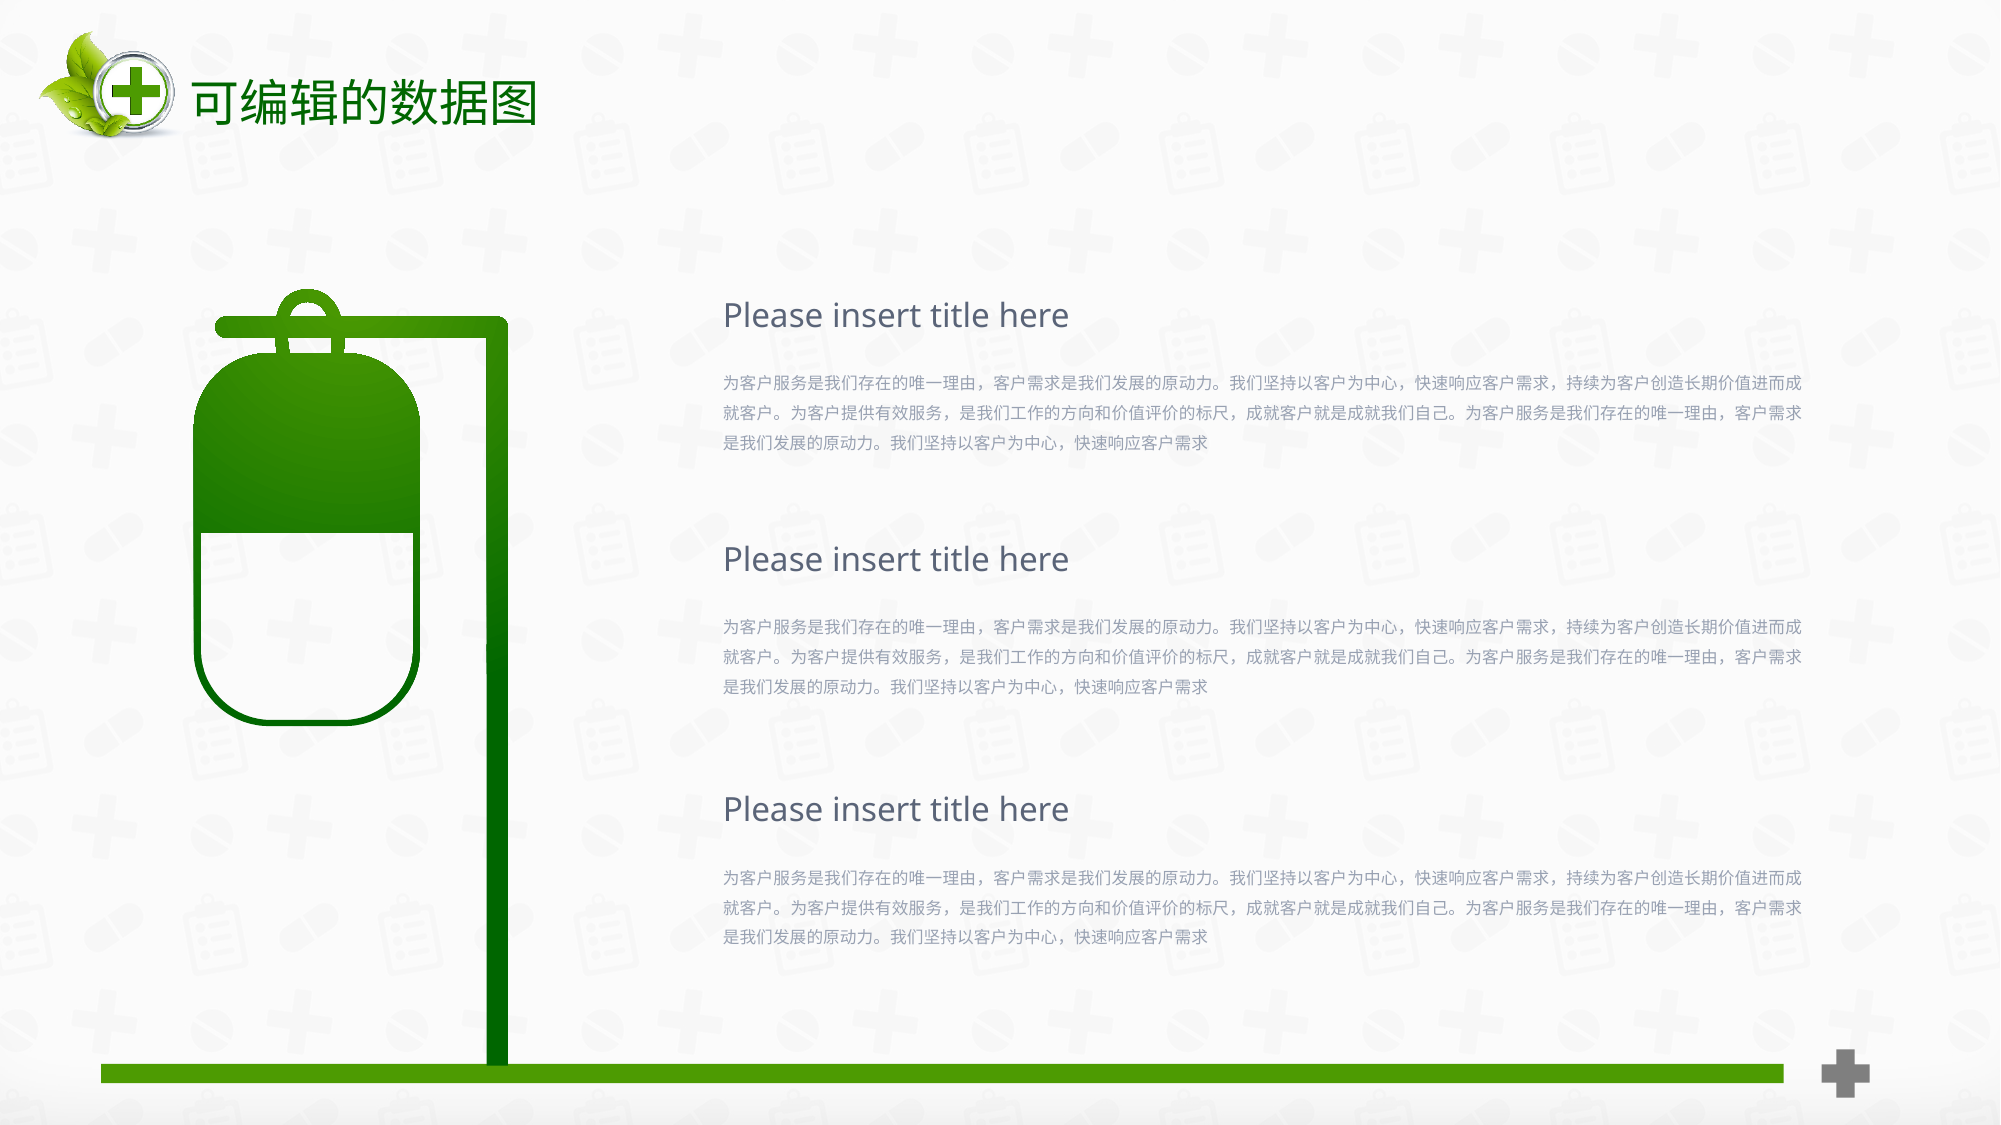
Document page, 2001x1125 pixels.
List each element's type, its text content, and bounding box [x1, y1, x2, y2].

text_box Please insert title here [708, 761, 1819, 836]
text_box 可编辑的数据图 [174, 59, 886, 150]
text_box 为客户服务是我们存在的唯一理由，客户需求是我们发展的原动力。我们坚持以客户为中心，快速响应客户需求，持续为客户创造长期价值进而成就客户。为客户提供有效服务，是我们工作的方向和价值评价的标尺，成就客户就是成就我们自己。为客户服务是我们存在的唯一理由，客户需求是我们发展的原动力。我们坚持以客户为中心，快速响应客户需求 [708, 850, 1819, 955]
text_box [193, 289, 508, 1066]
text_box 为客户服务是我们存在的唯一理由，客户需求是我们发展的原动力。我们坚持以客户为中心，快速响应客户需求，持续为客户创造长期价值进而成就客户。为客户提供有效服务，是我们工作的方向和价值评价的标尺，成就客户就是成就我们自己。为客户服务是我们存在的唯一理由，客户需求是我们发展的原动力。我们坚持以客户为中心，快速响应客户需求 [708, 355, 1819, 460]
picture [38, 31, 186, 140]
text_box Please insert title here [708, 510, 1819, 586]
text_box Please insert title here [708, 266, 1819, 341]
text_box 为客户服务是我们存在的唯一理由，客户需求是我们发展的原动力。我们坚持以客户为中心，快速响应客户需求，持续为客户创造长期价值进而成就客户。为客户提供有效服务，是我们工作的方向和价值评价的标尺，成就客户就是成就我们自己。为客户服务是我们存在的唯一理由，客户需求是我们发展的原动力。我们坚持以客户为中心，快速响应客户需求 [708, 599, 1819, 705]
